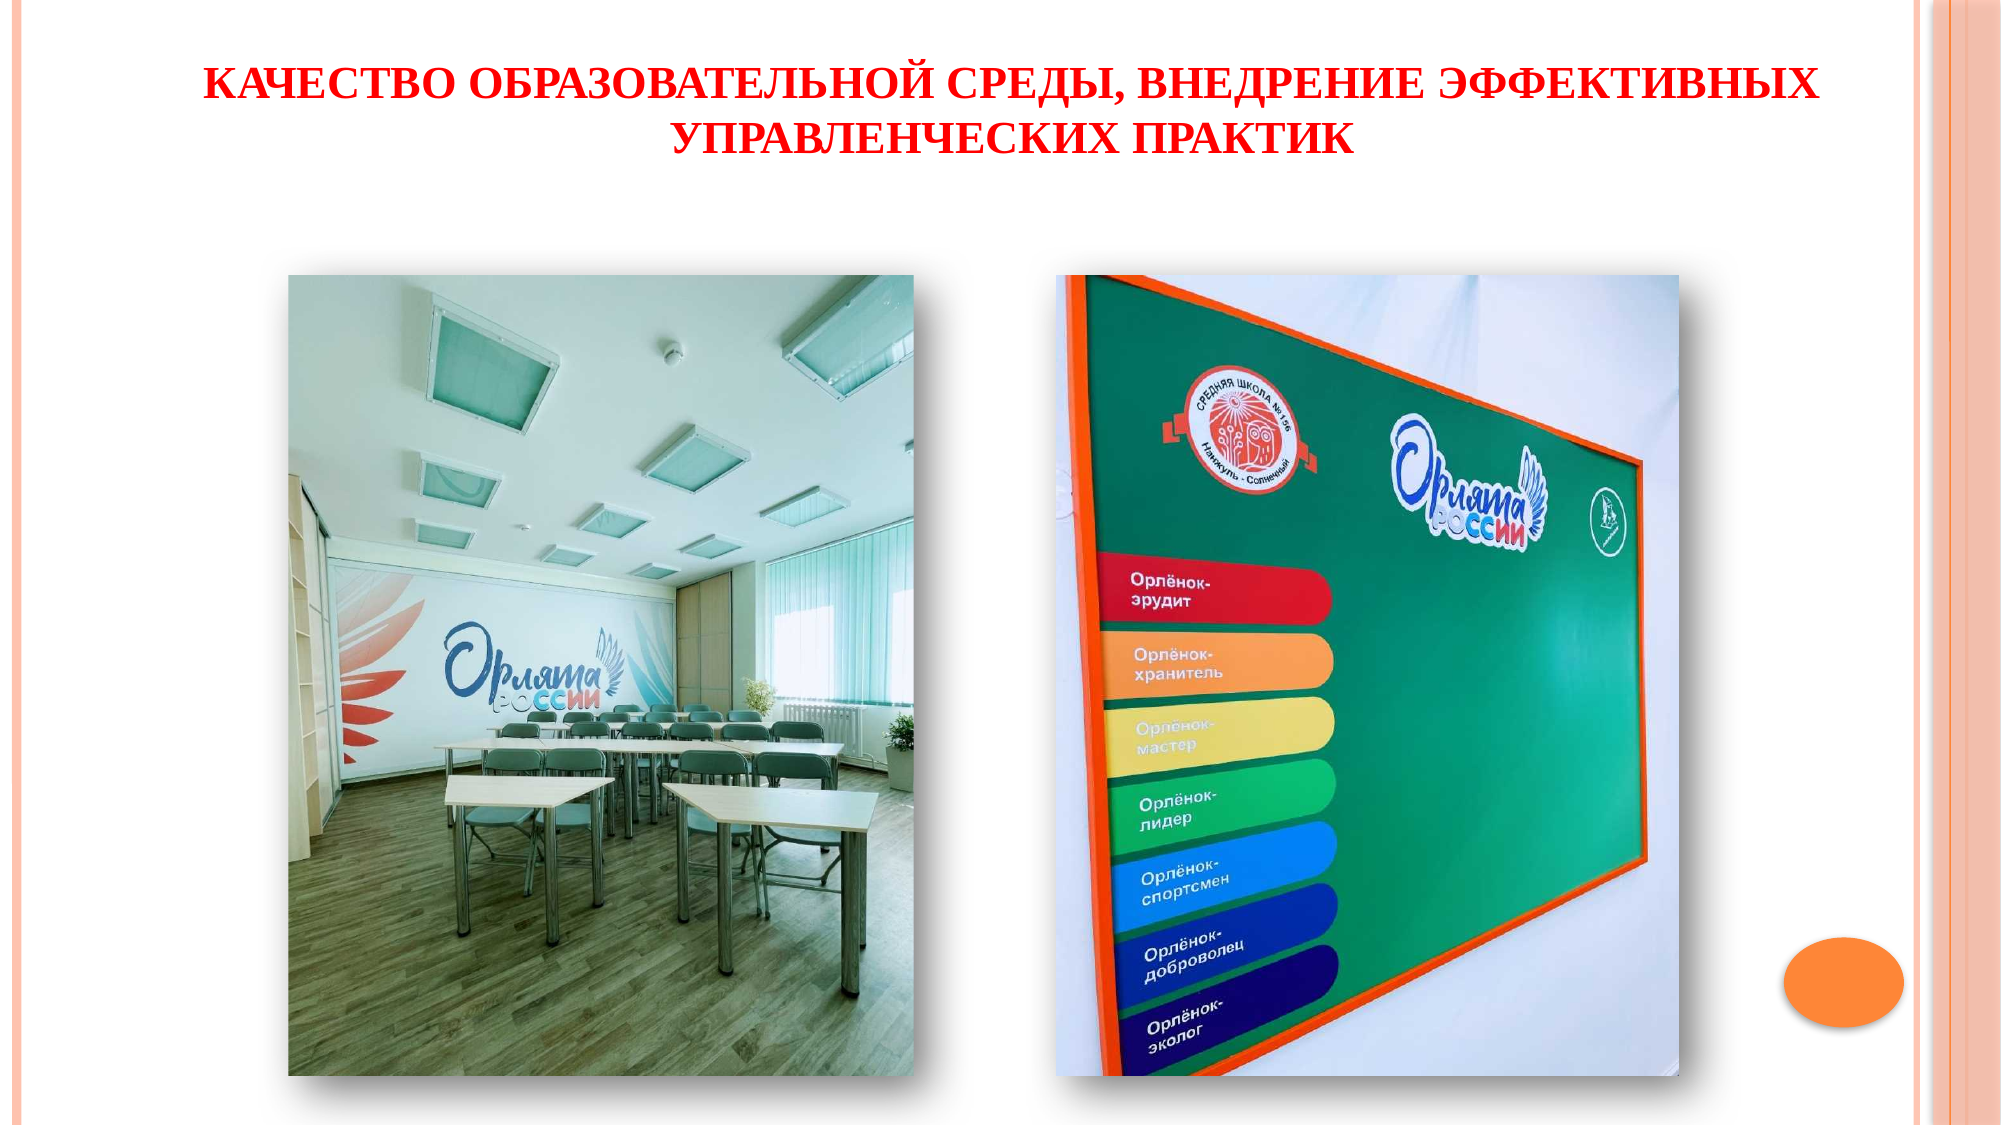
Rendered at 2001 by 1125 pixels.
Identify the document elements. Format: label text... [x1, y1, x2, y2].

picture [1056, 275, 1680, 1076]
title Качество образовательной среды, внедрение эффективных управленческих практик [99, 45, 1925, 171]
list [287, 275, 915, 1076]
